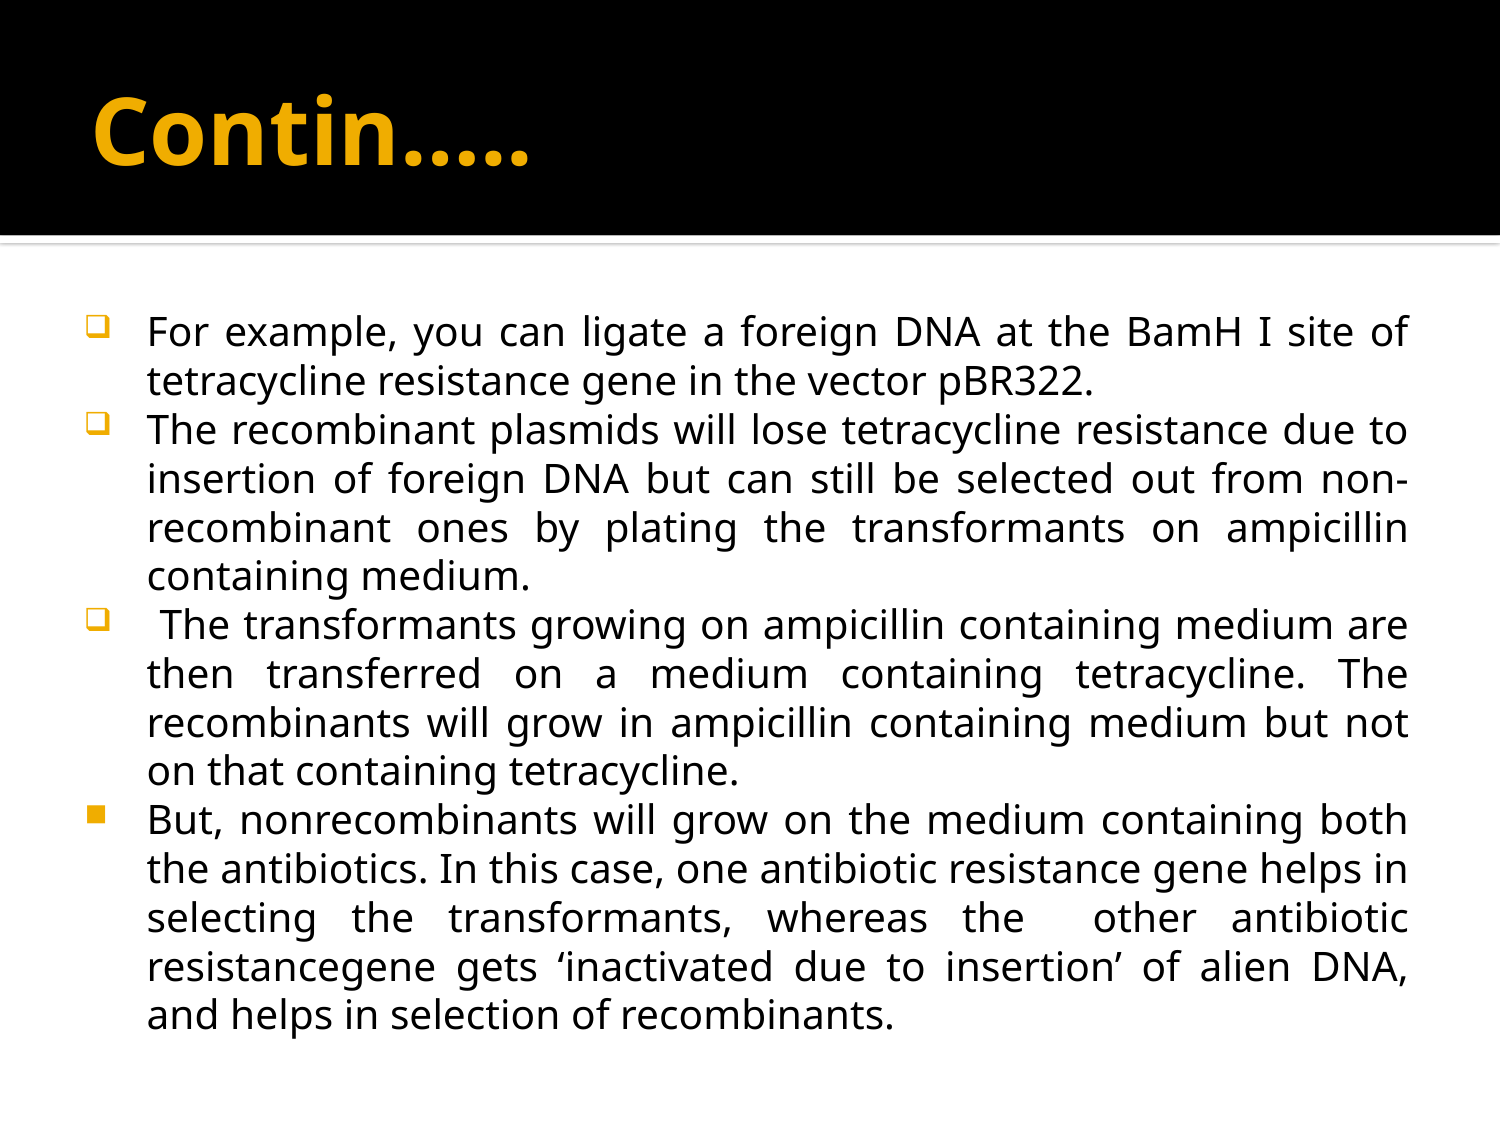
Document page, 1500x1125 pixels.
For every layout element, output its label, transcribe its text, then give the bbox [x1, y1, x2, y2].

list For example, you can ligate a foreign DNA at the BamH I site of tetracycline resistance gene in the vector pBR322. The recombinant plasmids will lose tetracycline resistance due to insertion of foreign DNA but can still be selected out from non-recombinant ones by plating the transformants on ampicillin containing medium. The transformants growing on ampicillin containing medium are then transferred on a medium containing tetracycline. The recombinants will grow in ampicillin containing medium but not on that containing tetracycline. But, nonrecombinants will grow on the medium containing both the antibiotics. In this case, one antibiotic resistance gene helps in selecting the transformants, whereas the other antibiotic resistancegene gets ‘inactivated due to insertion’ of alien DNA, and helps in selection of recombinants. [75, 291, 1425, 1050]
title Contin….. [75, 25, 1425, 231]
